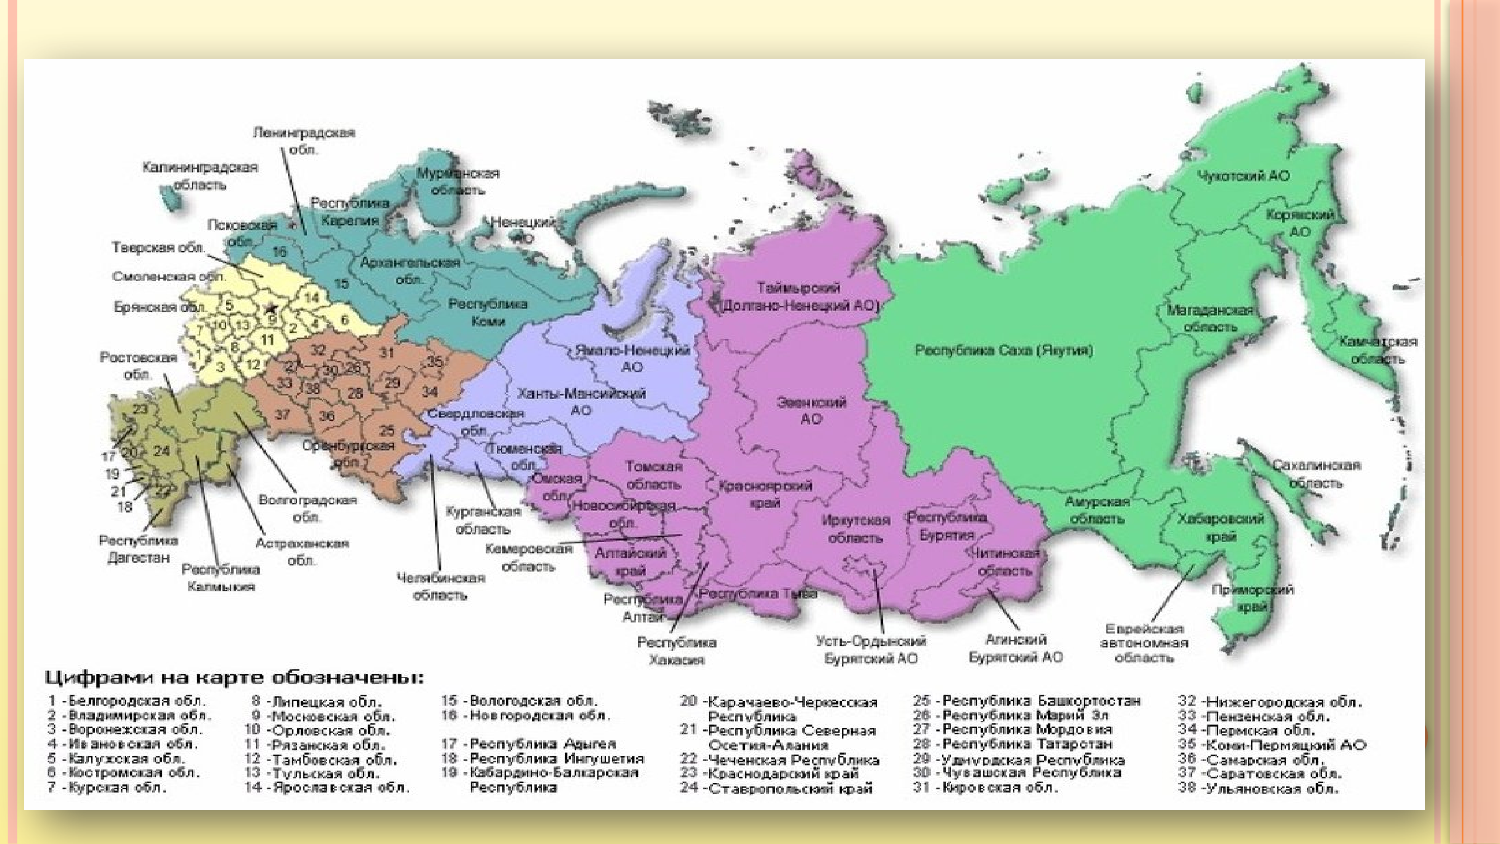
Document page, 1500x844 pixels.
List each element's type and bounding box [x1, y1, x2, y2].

picture [24, 58, 1426, 810]
